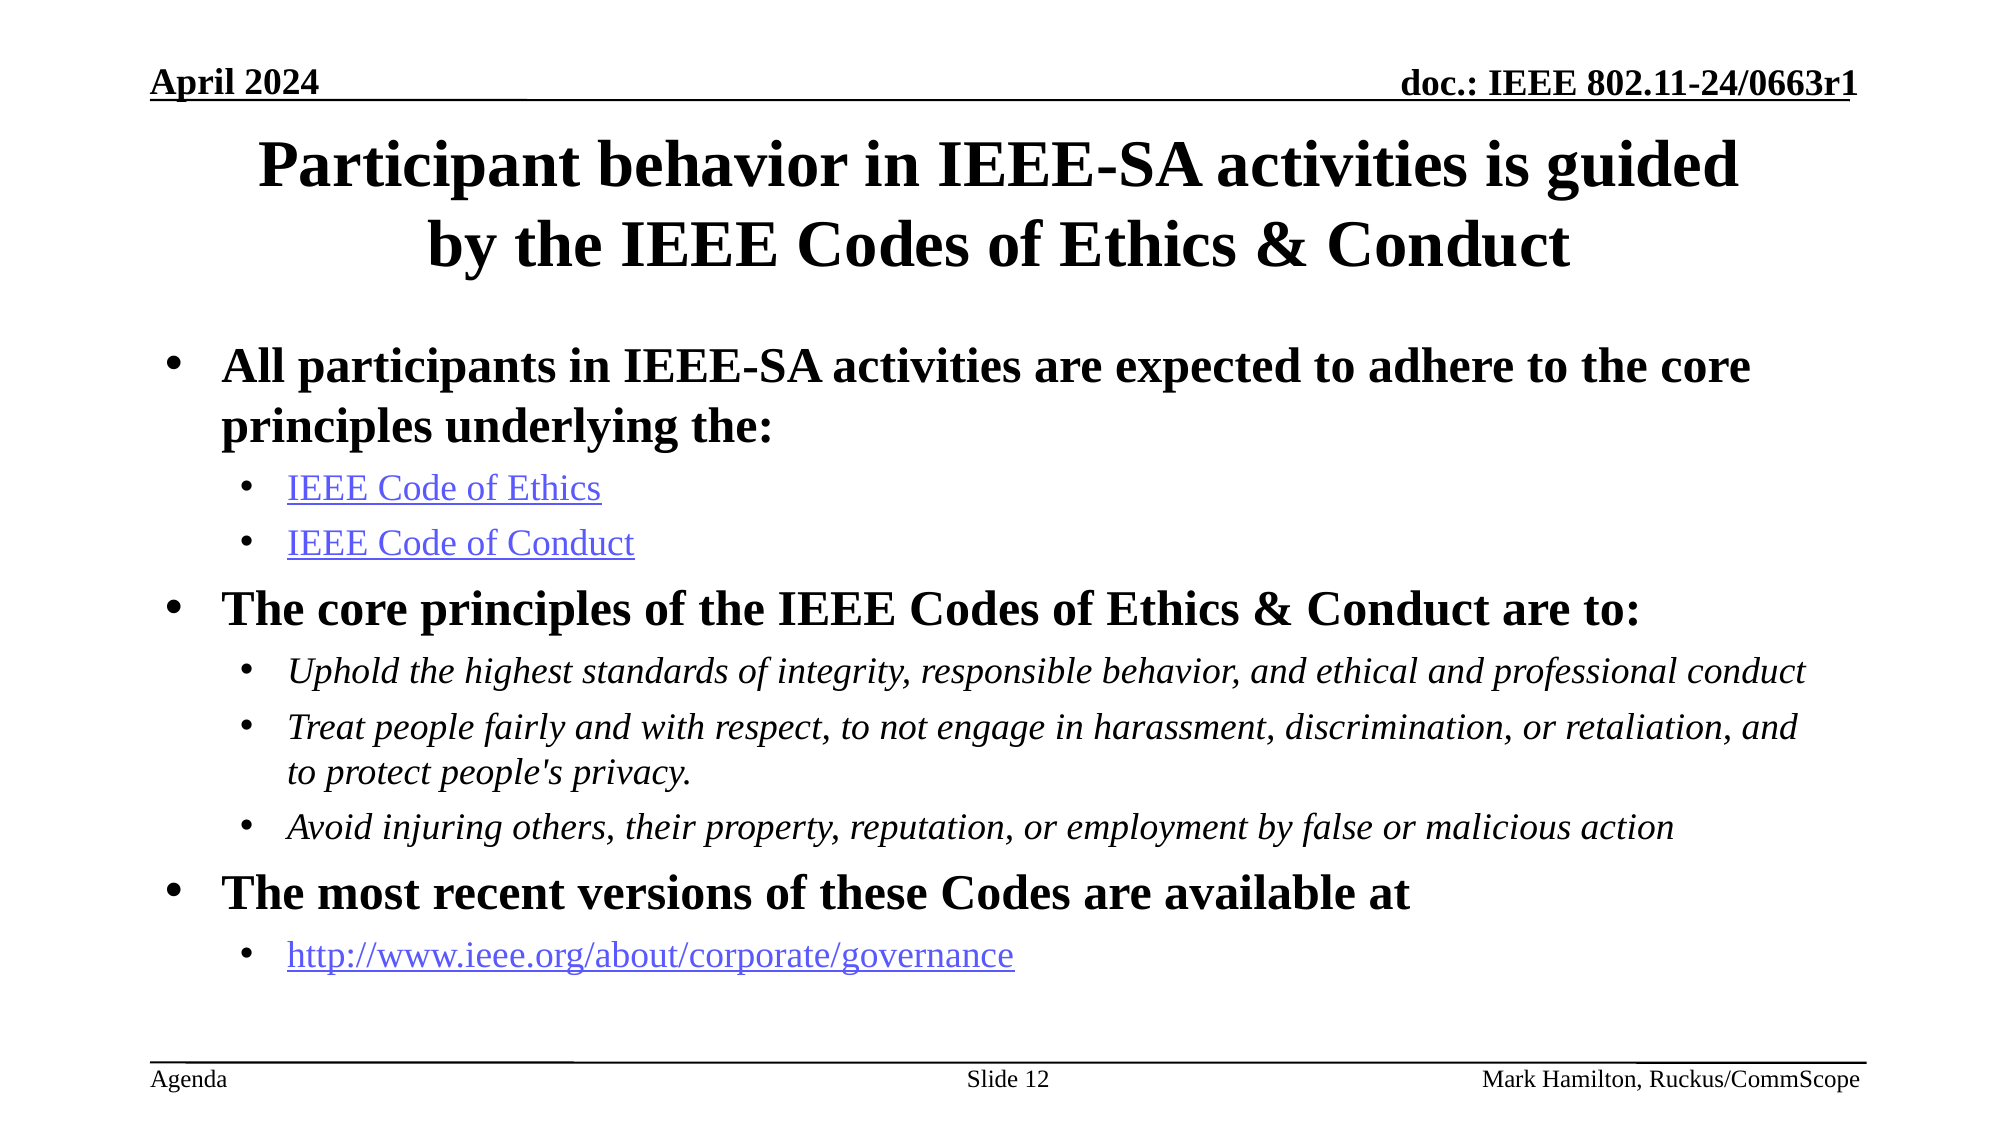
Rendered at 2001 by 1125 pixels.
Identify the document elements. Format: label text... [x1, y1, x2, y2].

title Participant behavior in IEEE-SA activities is guided by the IEEE Codes of Ethics & Conduct [149, 112, 1850, 288]
slide_number Slide 12 [950, 1061, 1067, 1123]
list All participants in IEEE-SA activities are expected to adhere to the core principles underlying the: IEEE Code of Ethics IEEE Code of Conduct The core principles of the IEEE Codes of Ethics & Conduct are to: Uphold the highest standards of integrity, responsible behavior, and ethical and professional conduct Treat people fairly and with respect, to not engage in harassment, discrimination, or retaliation, and to protect people's privacy. Avoid injuring others, their property, reputation, or employment by false or malicious action The most recent versions of these Codes are available at http://www.ieee.org/about/corporate/governance [149, 324, 1850, 1000]
